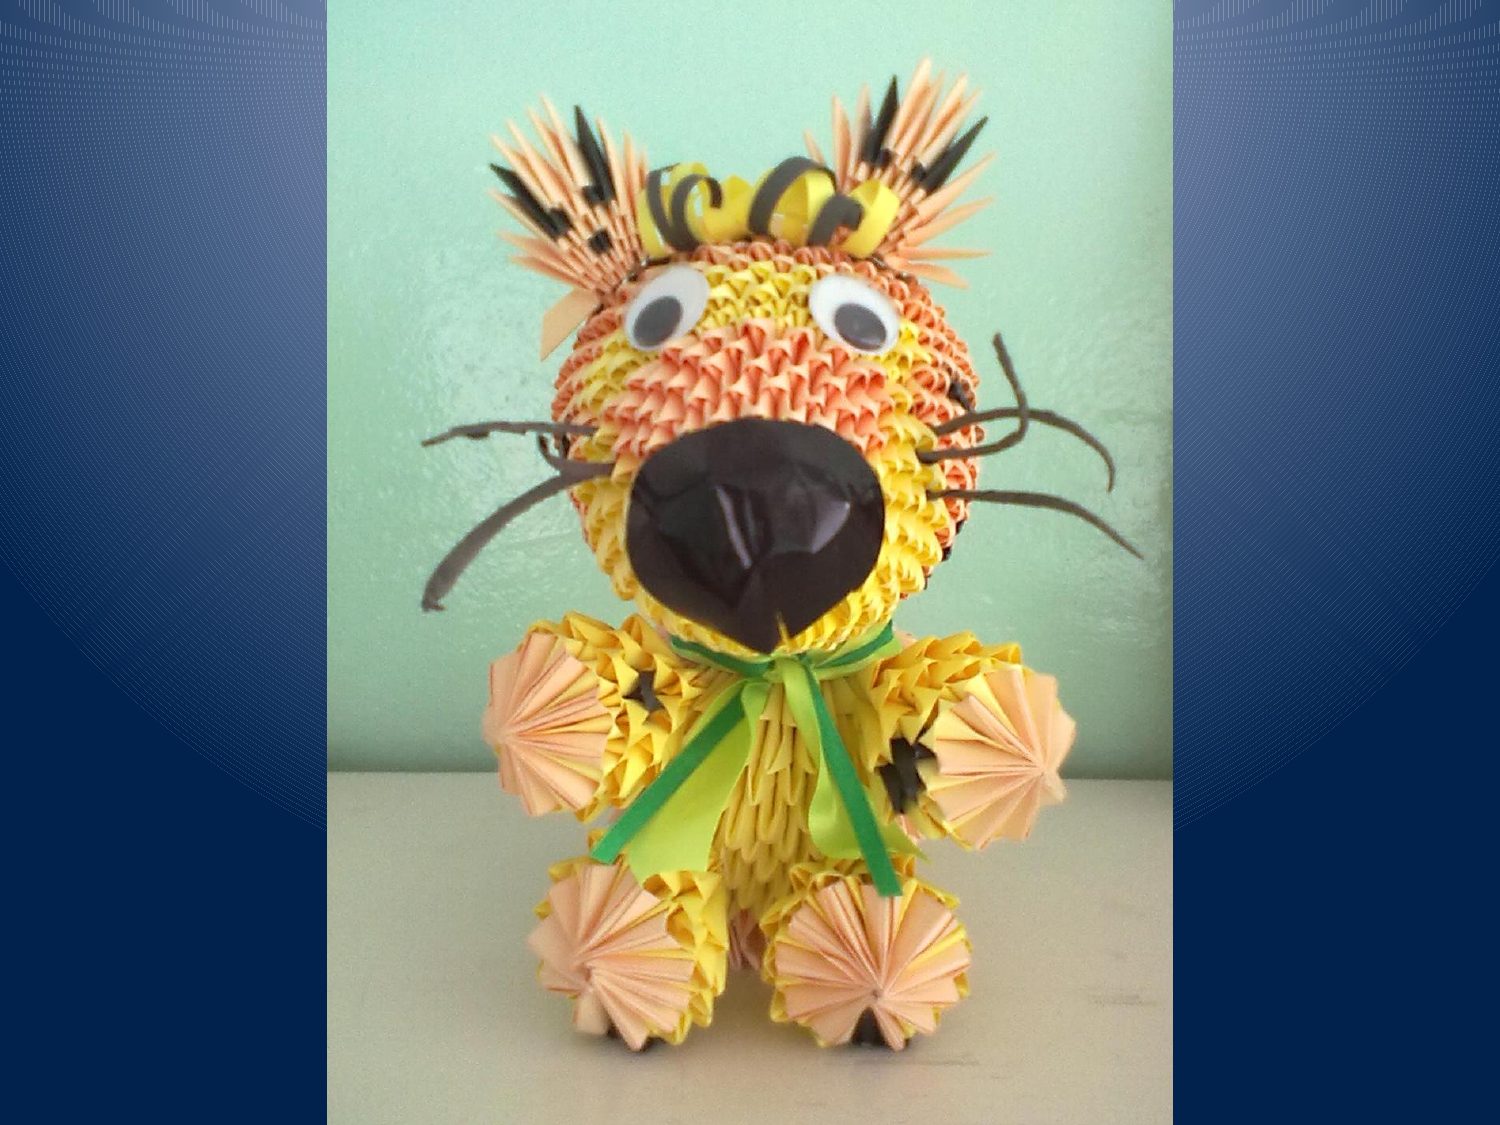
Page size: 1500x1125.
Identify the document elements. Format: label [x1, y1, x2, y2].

picture [326, 0, 1174, 1125]
